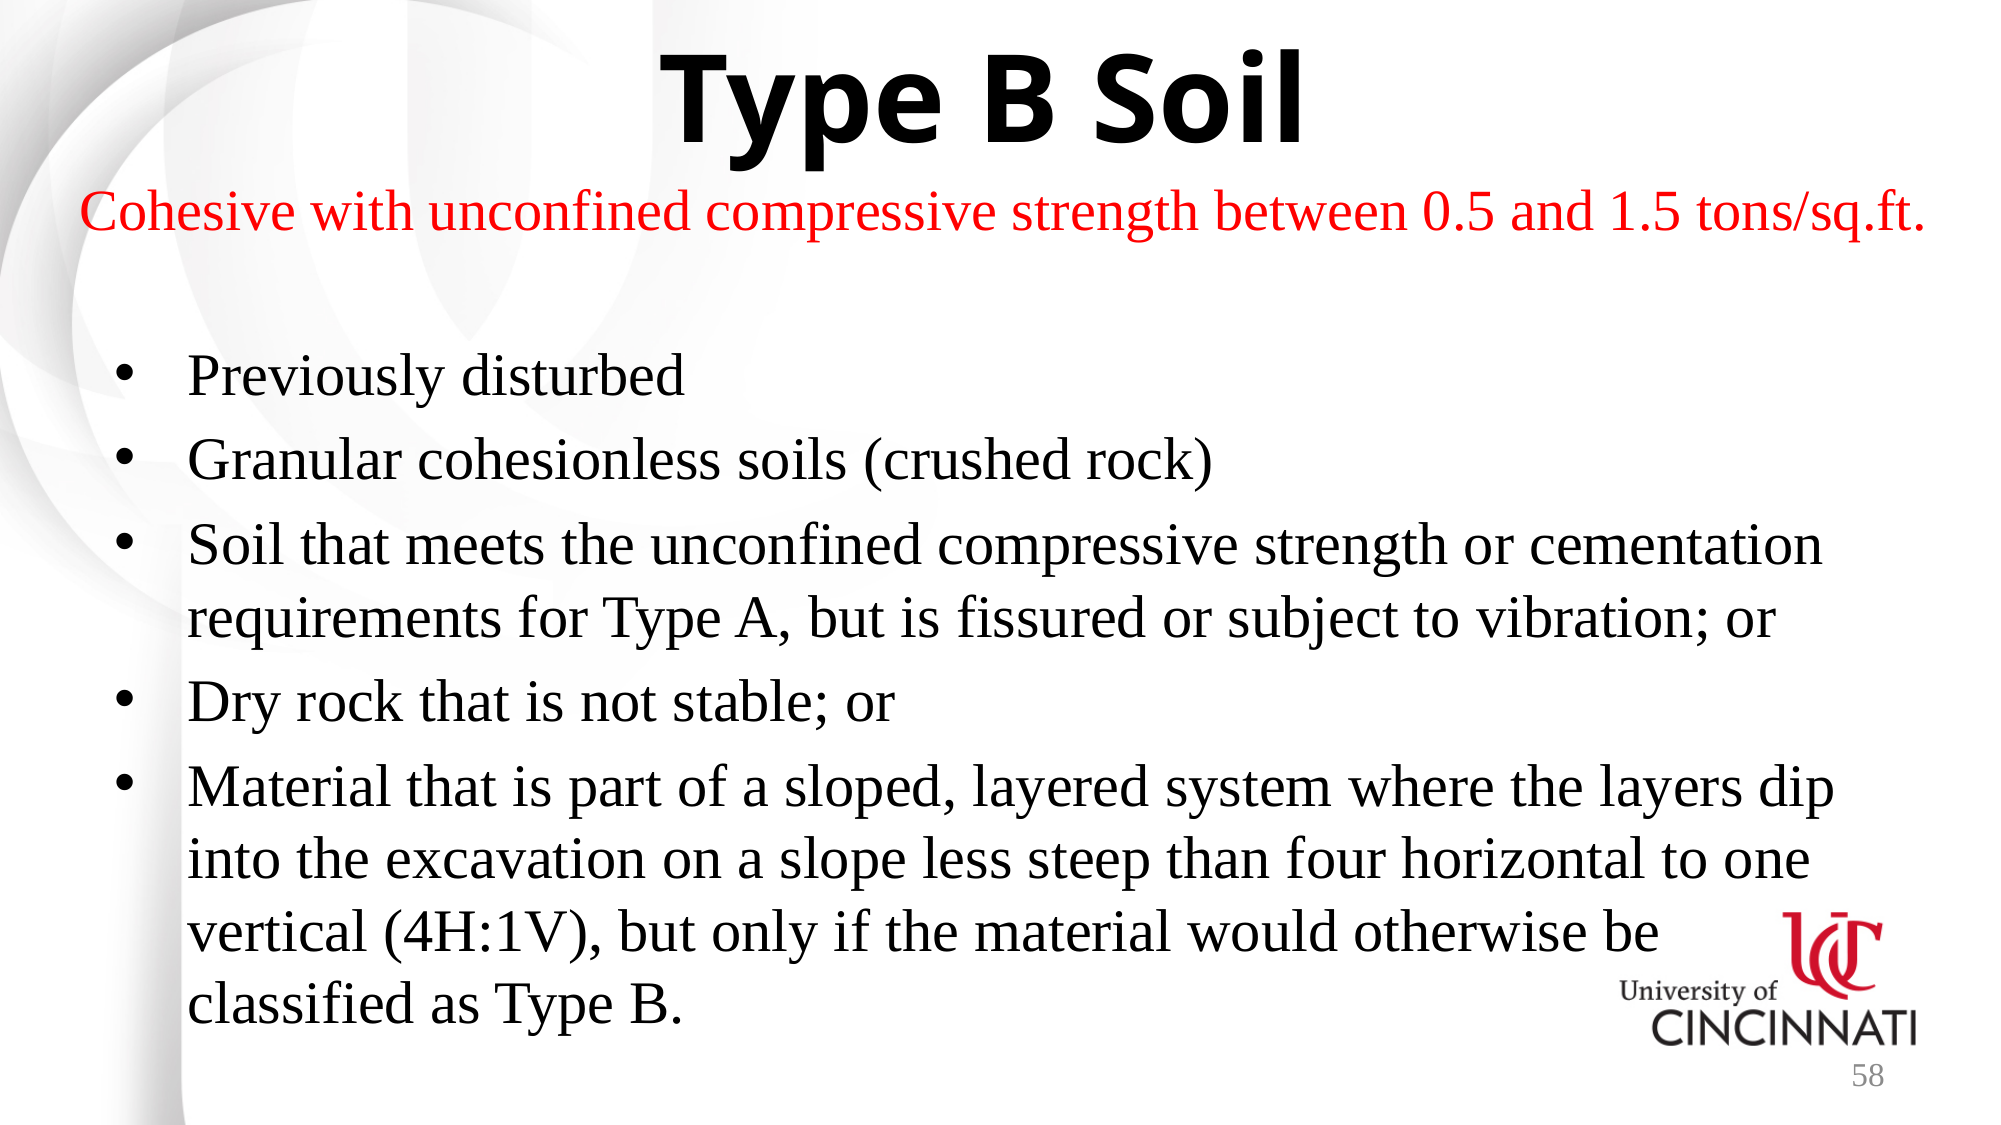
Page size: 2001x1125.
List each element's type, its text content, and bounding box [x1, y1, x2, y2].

list Previously disturbed Granular cohesionless soils (crushed rock) Soil that meets the unconfined compressive strength or cementation requirements for Type A, but is fissured or subject to vibration; or Dry rock that is not stable; or Material that is part of a sloped, layered system where the layers dip into the excavation on a slope less steep than four horizontal to one vertical (4H:1V), but only if the material would otherwise be classified as Type B. [99, 327, 1900, 1064]
slide_number 58 [1433, 1064, 1900, 1103]
title Type B Soil [99, 0, 1900, 188]
picture [0, 0, 2001, 1125]
text_box Cohesive with unconfined compressive strength between 0.5 and 1.5 tons/sq.ft. [64, 164, 2000, 249]
